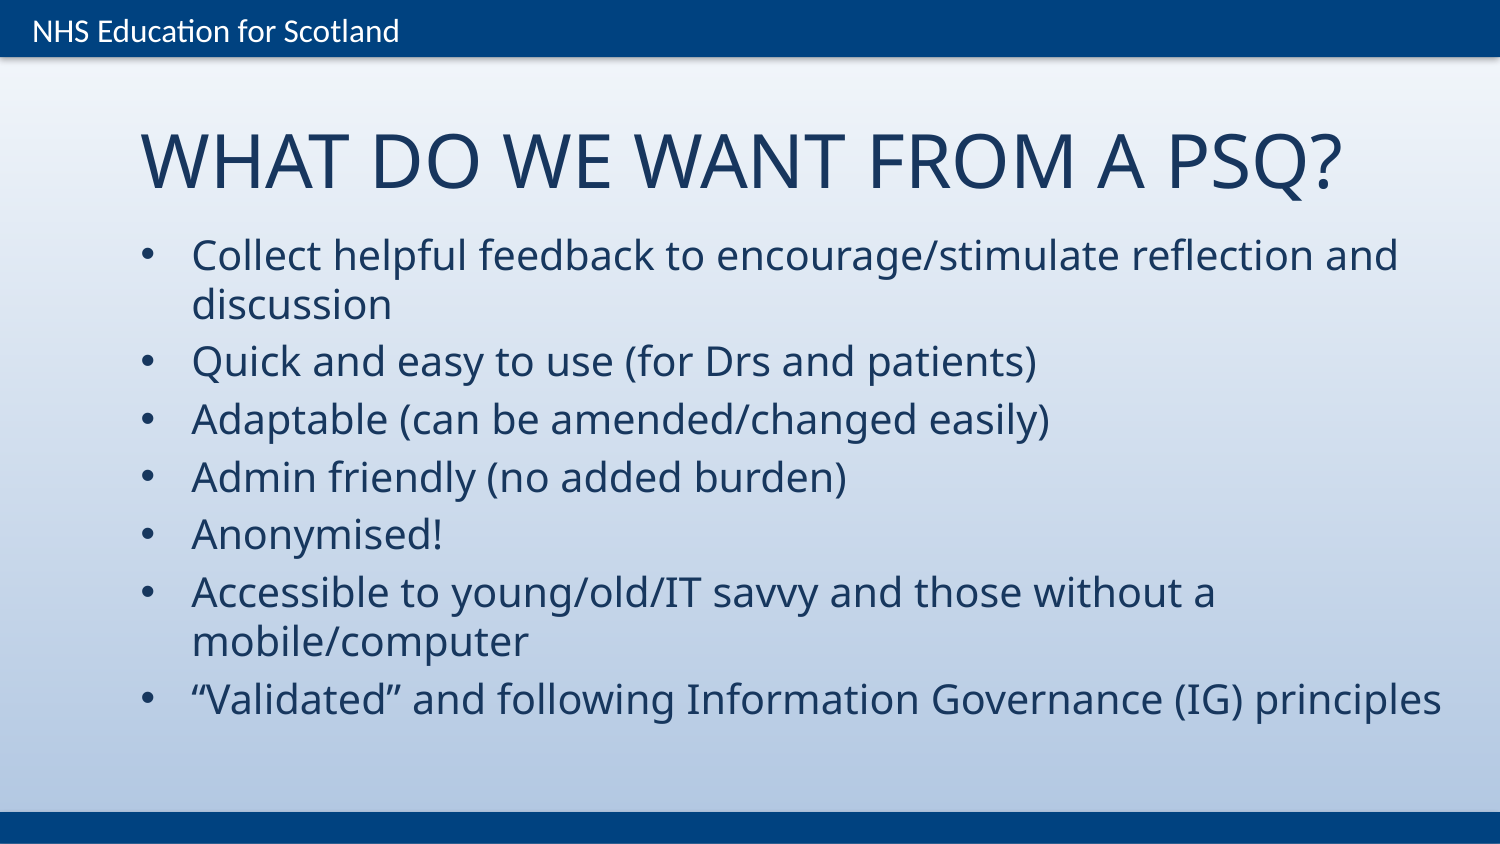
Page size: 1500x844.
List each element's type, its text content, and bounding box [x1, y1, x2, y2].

title WHAT DO WE WANT FROM A PSQ? ​ [125, 116, 1476, 202]
list Collect helpful feedback to encourage/stimulate reflection and discussion​ Quick and easy to use (for Drs and patients)​ Adaptable (can be amended/changed easily)​ Admin friendly (no added burden)​ Anonymised!​ Accessible to young/old/IT savvy and those without a mobile/computer “Validated” and following Information Governance (IG) principles [125, 221, 1466, 774]
